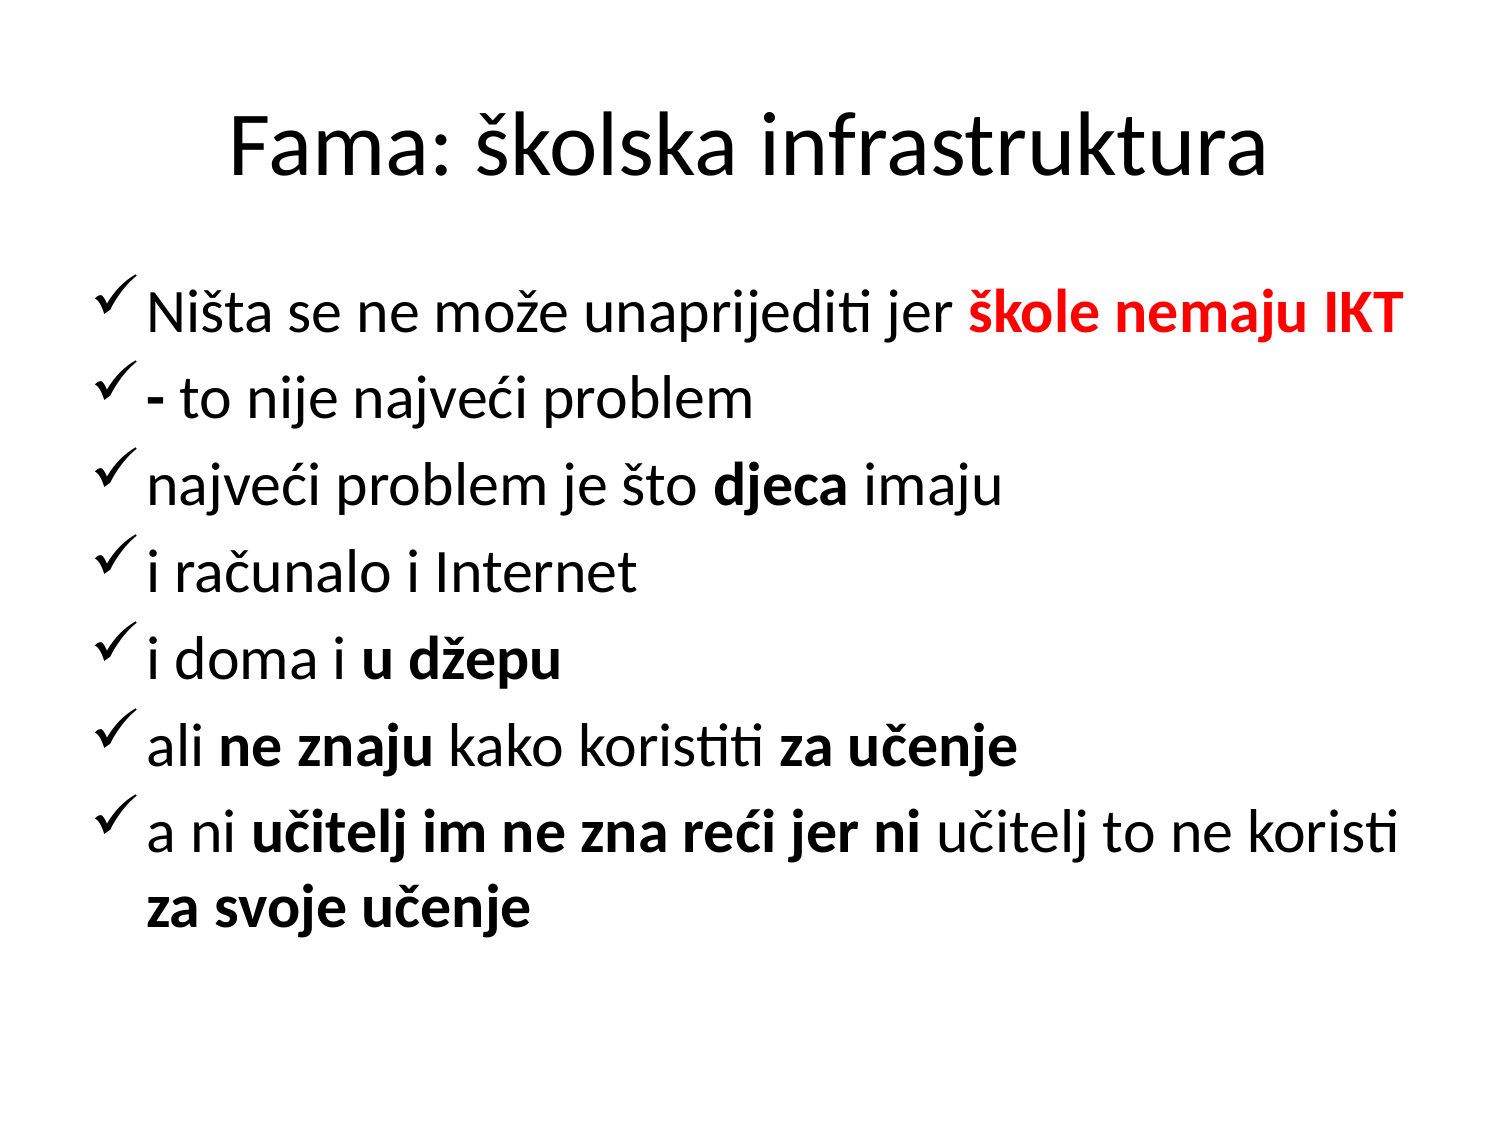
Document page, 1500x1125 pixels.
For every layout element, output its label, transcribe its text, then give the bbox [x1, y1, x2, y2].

list Ništa se ne može unaprijediti jer škole nemaju IKT - to nije najveći problem najveći problem je što djeca imaju i računalo i Internet i doma i u džepu ali ne znaju kako koristiti za učenje a ni učitelj im ne zna reći jer ni učitelj to ne koristi za svoje učenje [75, 262, 1425, 1005]
title Fama: školska infrastruktura [75, 45, 1425, 233]
